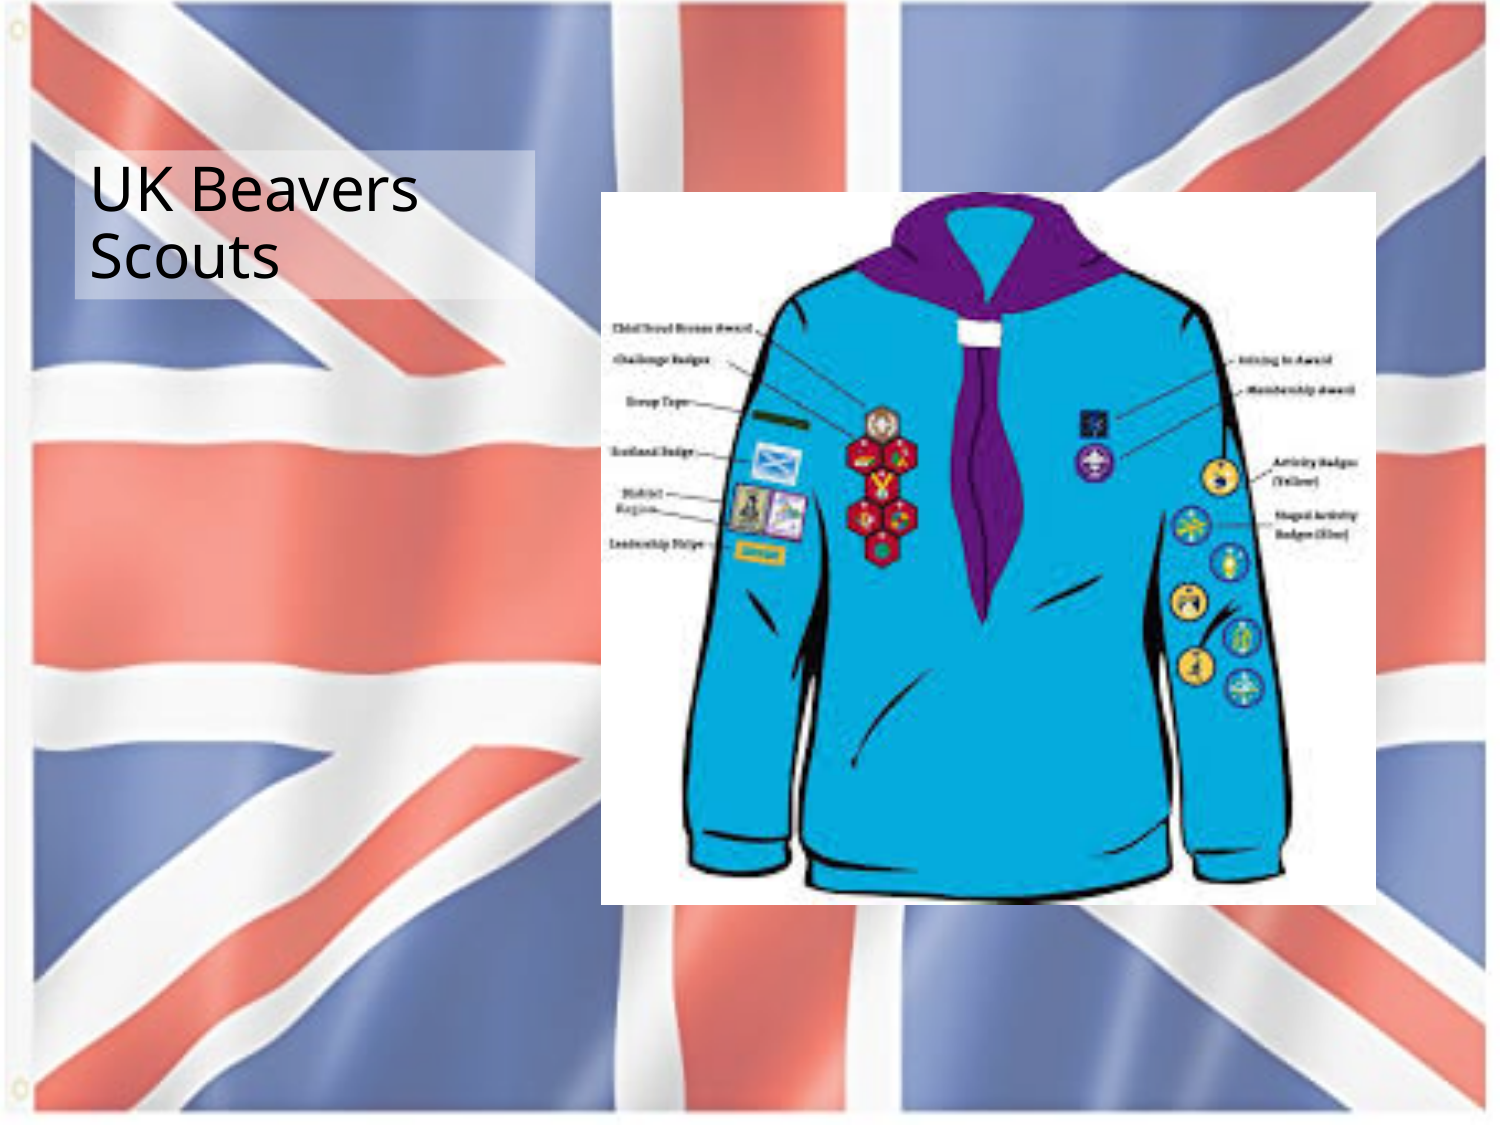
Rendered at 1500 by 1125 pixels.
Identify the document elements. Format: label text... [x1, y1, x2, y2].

picture [601, 192, 1376, 905]
text_box UK Beavers Scouts [74, 150, 536, 300]
